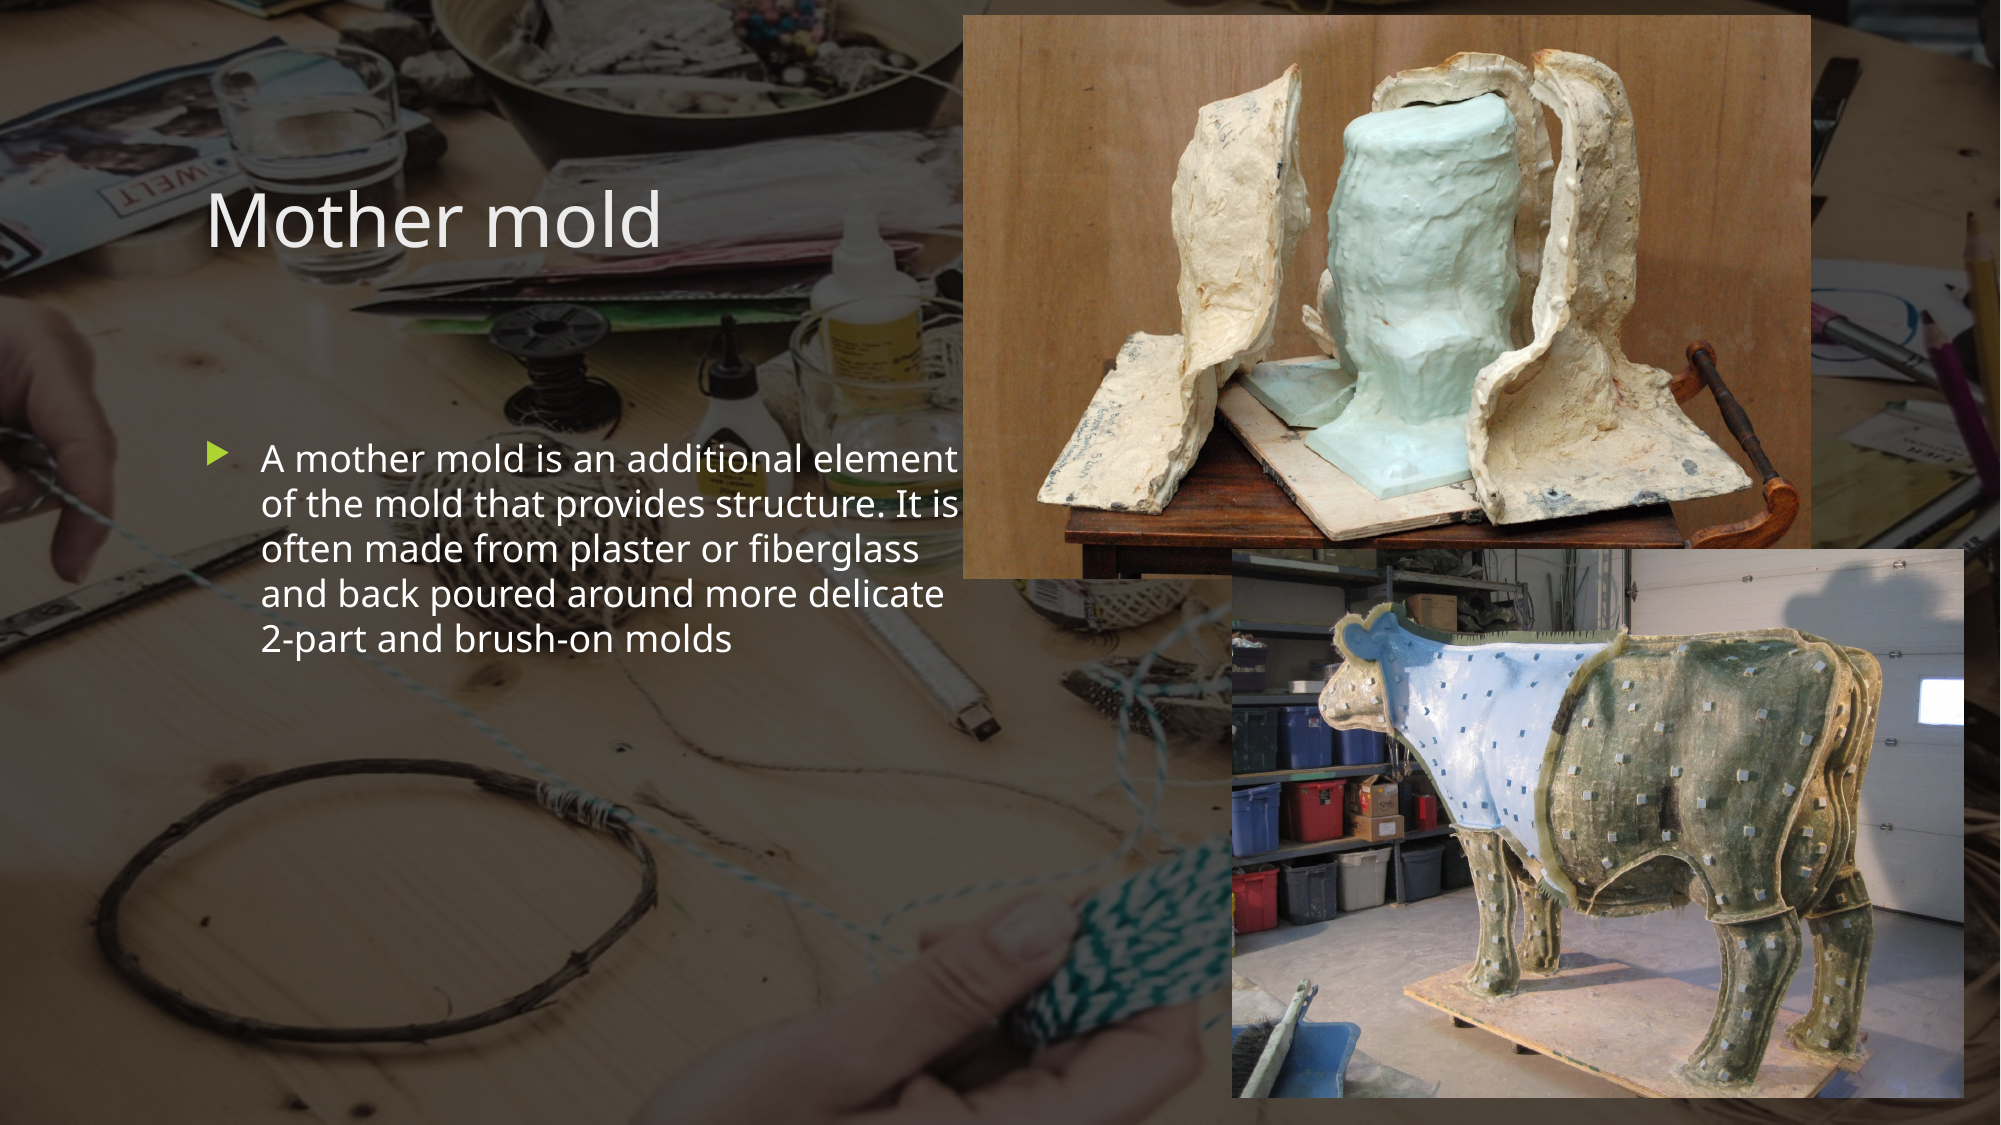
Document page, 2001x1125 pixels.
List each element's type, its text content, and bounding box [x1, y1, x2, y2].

picture [0, 0, 2001, 1125]
list A mother mold is an additional element of the mold that provides structure. It is often made from plaster or fiberglass and back poured around more delicate 2-part and brush-on molds [189, 427, 981, 988]
title Mother mold [189, 159, 957, 276]
